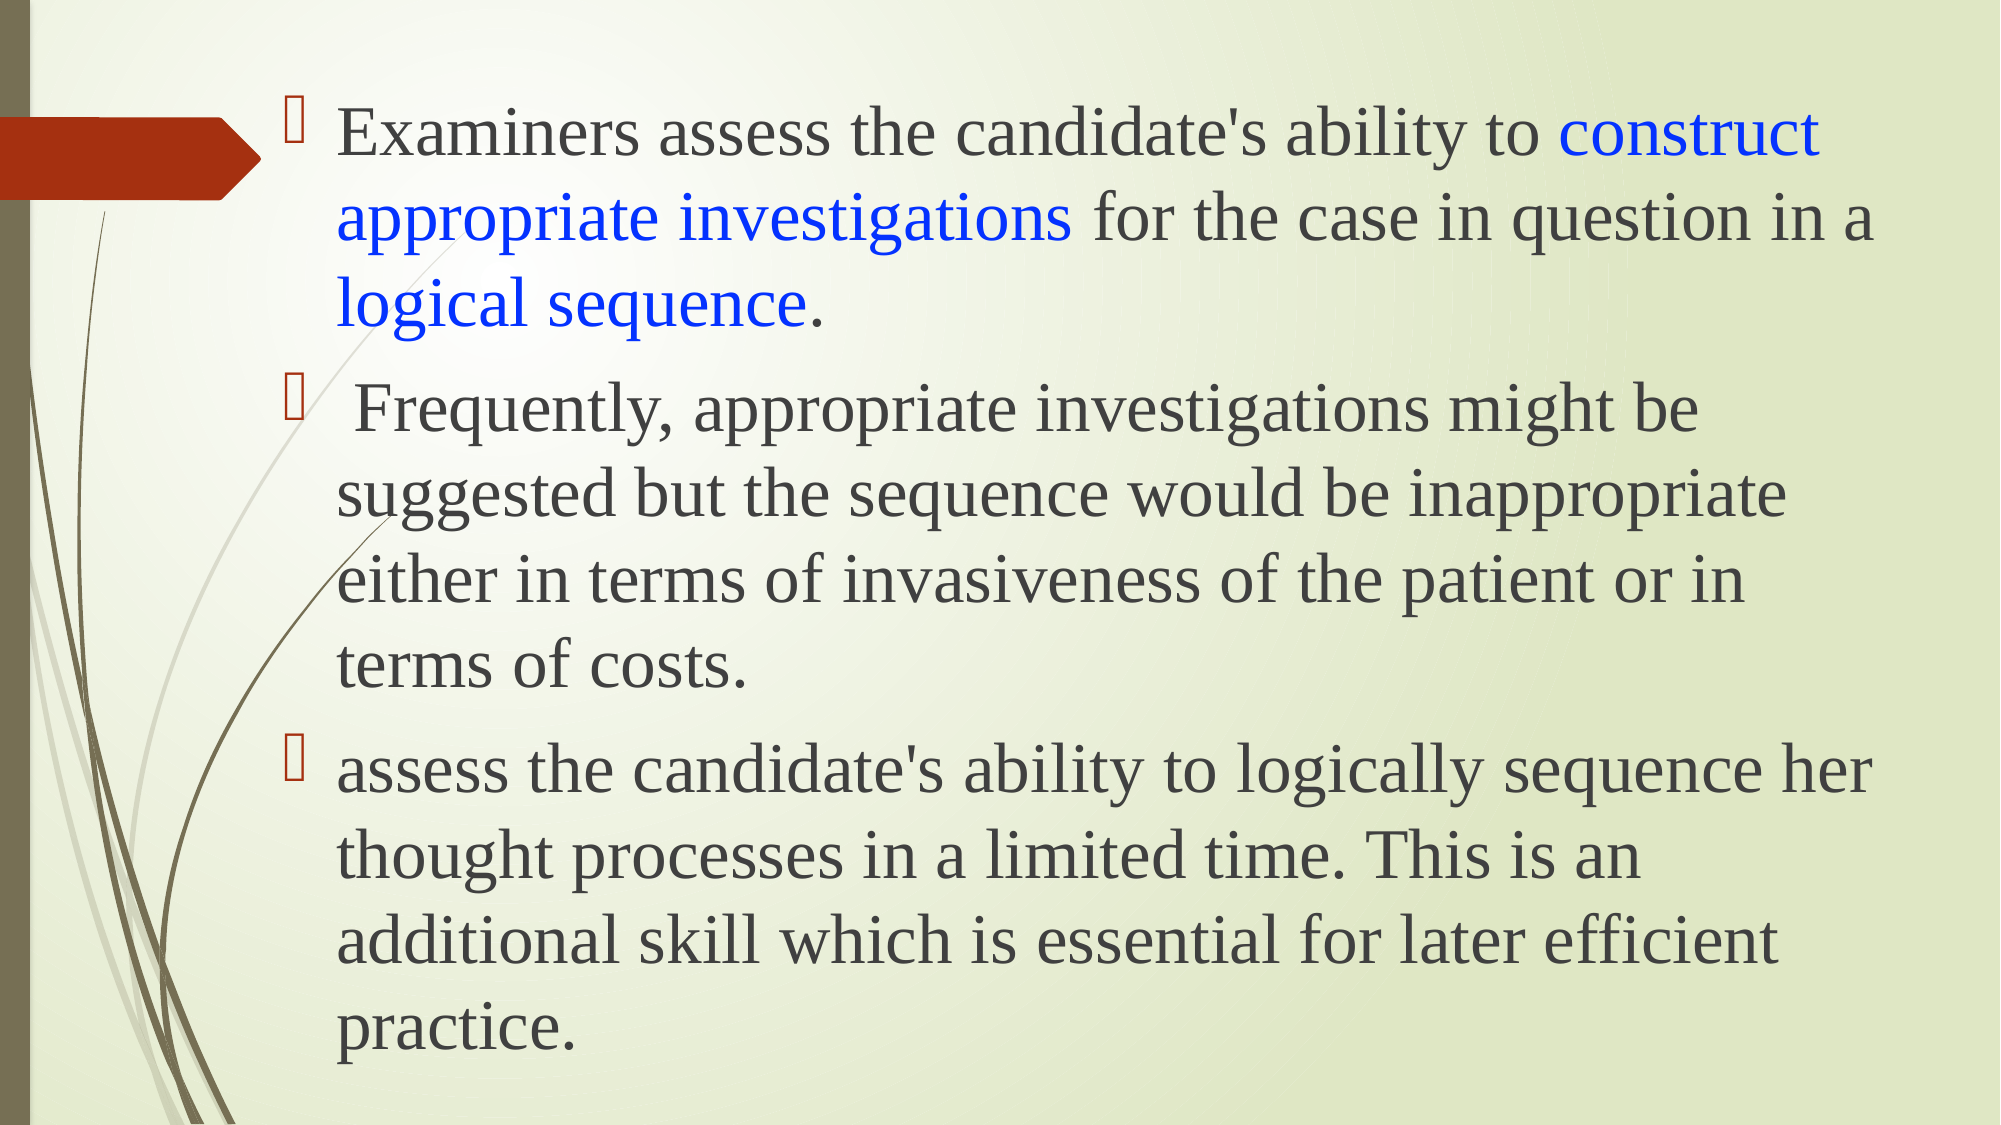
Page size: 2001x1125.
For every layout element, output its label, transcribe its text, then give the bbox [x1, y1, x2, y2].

list Examiners assess the candidate's ability to construct appropriate investigations for the case in question in a logical sequence. Frequently, appropriate investigations might be suggested but the sequence would be inappropriate either in terms of invasiveness of the patient or in terms of costs. assess the candidate's ability to logically sequence her thought processes in a limited time. This is an additional skill which is essential for later efficient practice. [267, 76, 1924, 1074]
